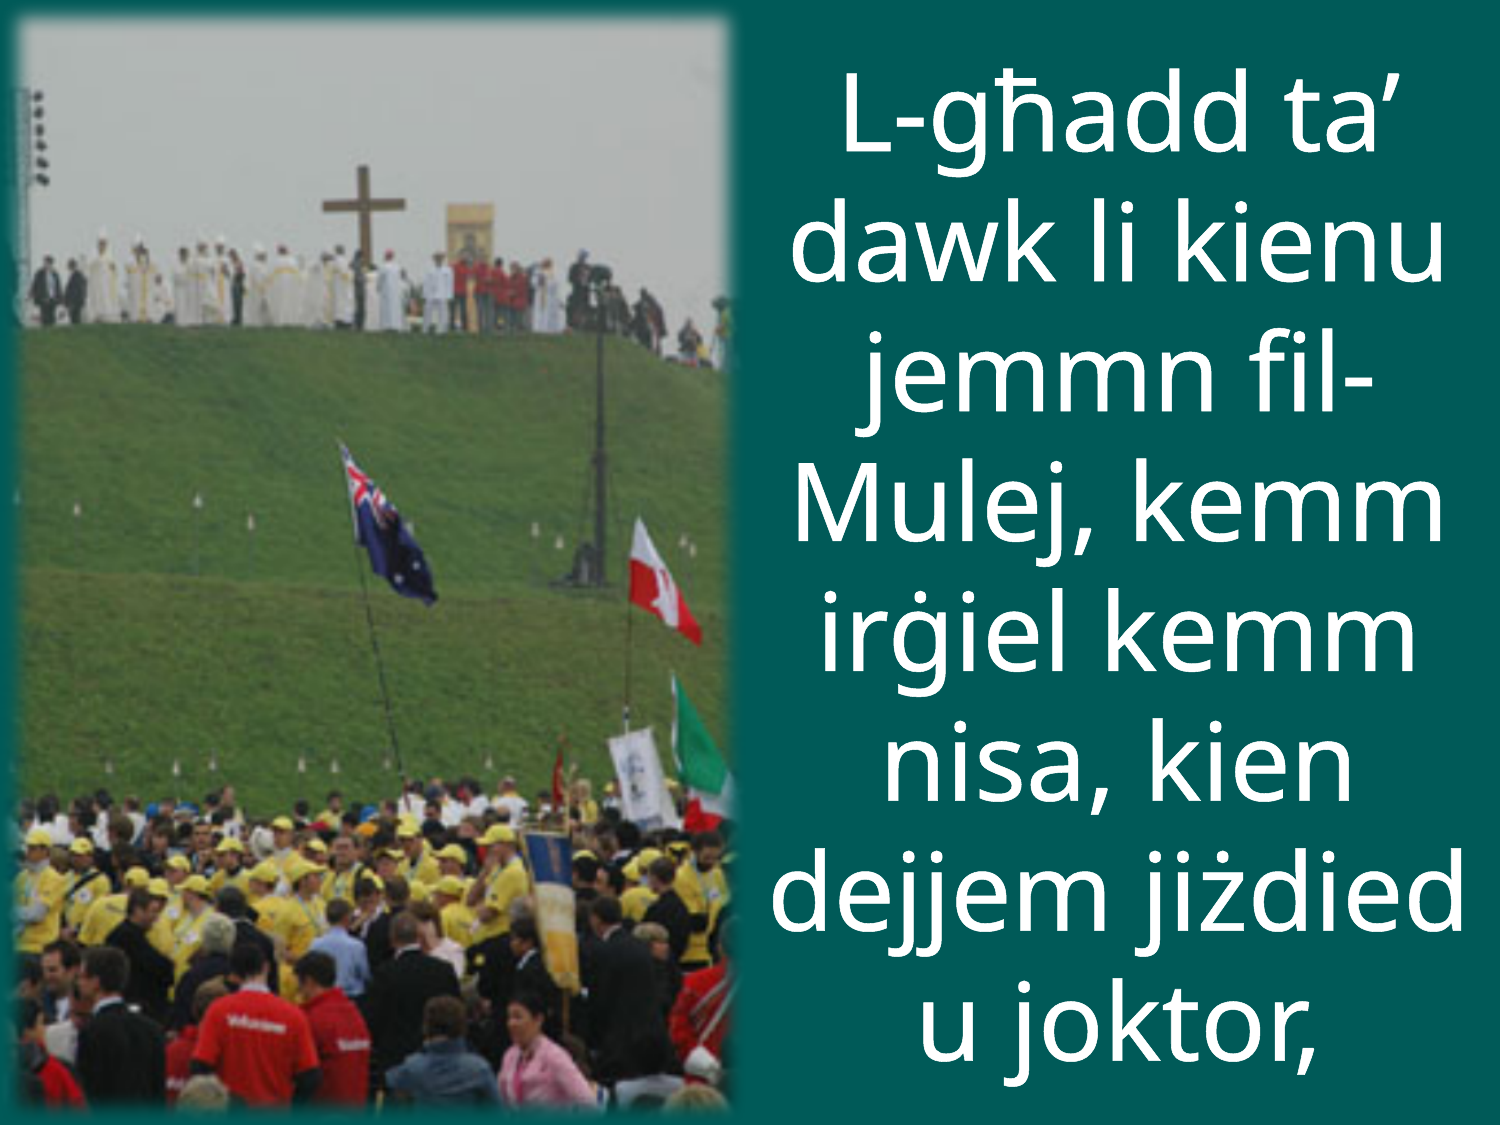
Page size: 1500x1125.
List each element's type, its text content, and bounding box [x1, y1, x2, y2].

title L-għadd ta’ dawk li kienu jemmn fil-Mulej, kemm irġiel kemm nisa, kien dejjem jiżdied u joktor, [750, 0, 1500, 1125]
picture [0, 0, 749, 1125]
